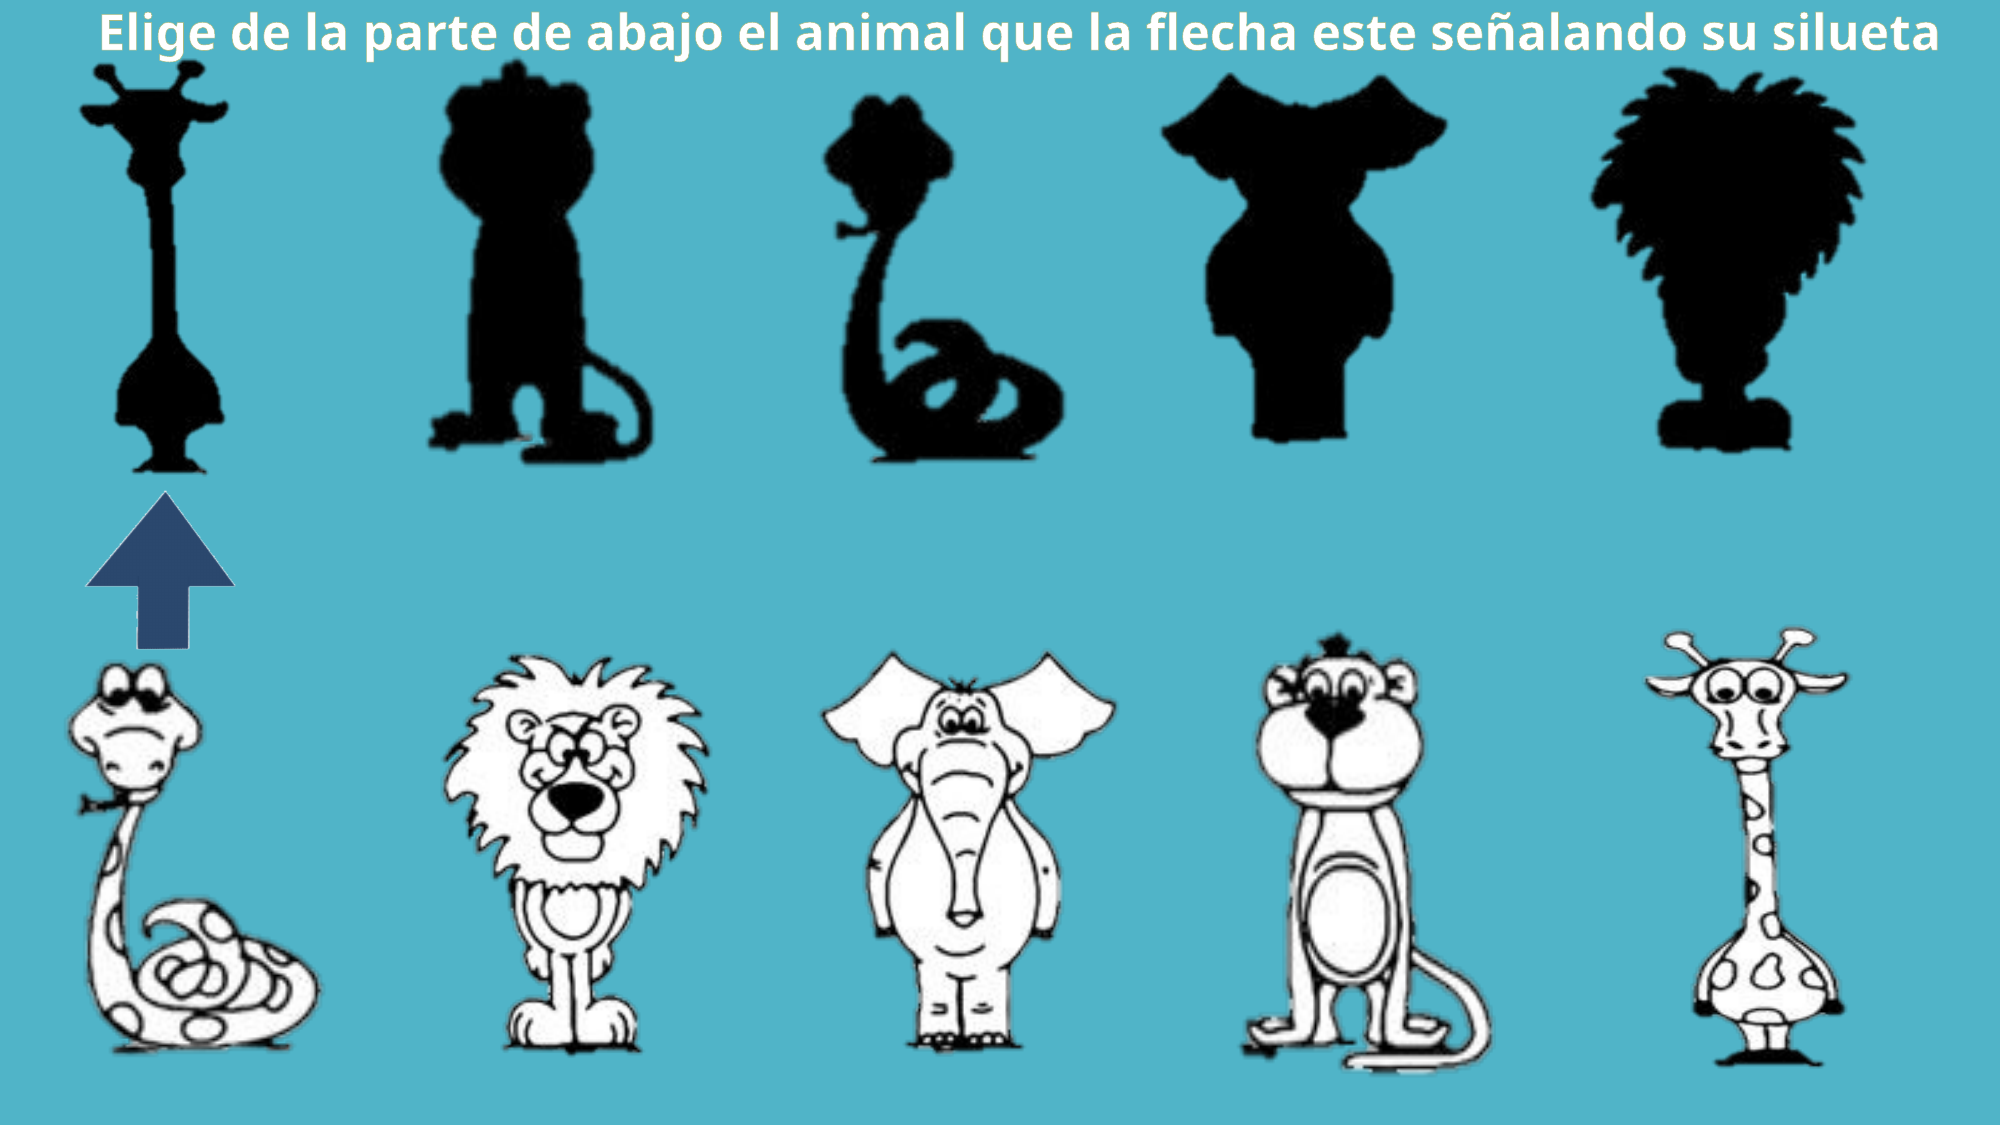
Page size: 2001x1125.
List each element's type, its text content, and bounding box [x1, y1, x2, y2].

picture [384, 44, 657, 497]
picture [20, 25, 363, 1089]
picture [781, 627, 1130, 1089]
picture [1574, 47, 1872, 470]
picture [812, 60, 1099, 497]
picture [1219, 598, 1528, 1101]
picture [1129, 72, 1454, 470]
picture [428, 627, 736, 1092]
picture [1620, 579, 1886, 1101]
text_box Elige de la parte de abajo el animal que la flecha este señalando su silueta [82, 0, 1958, 68]
